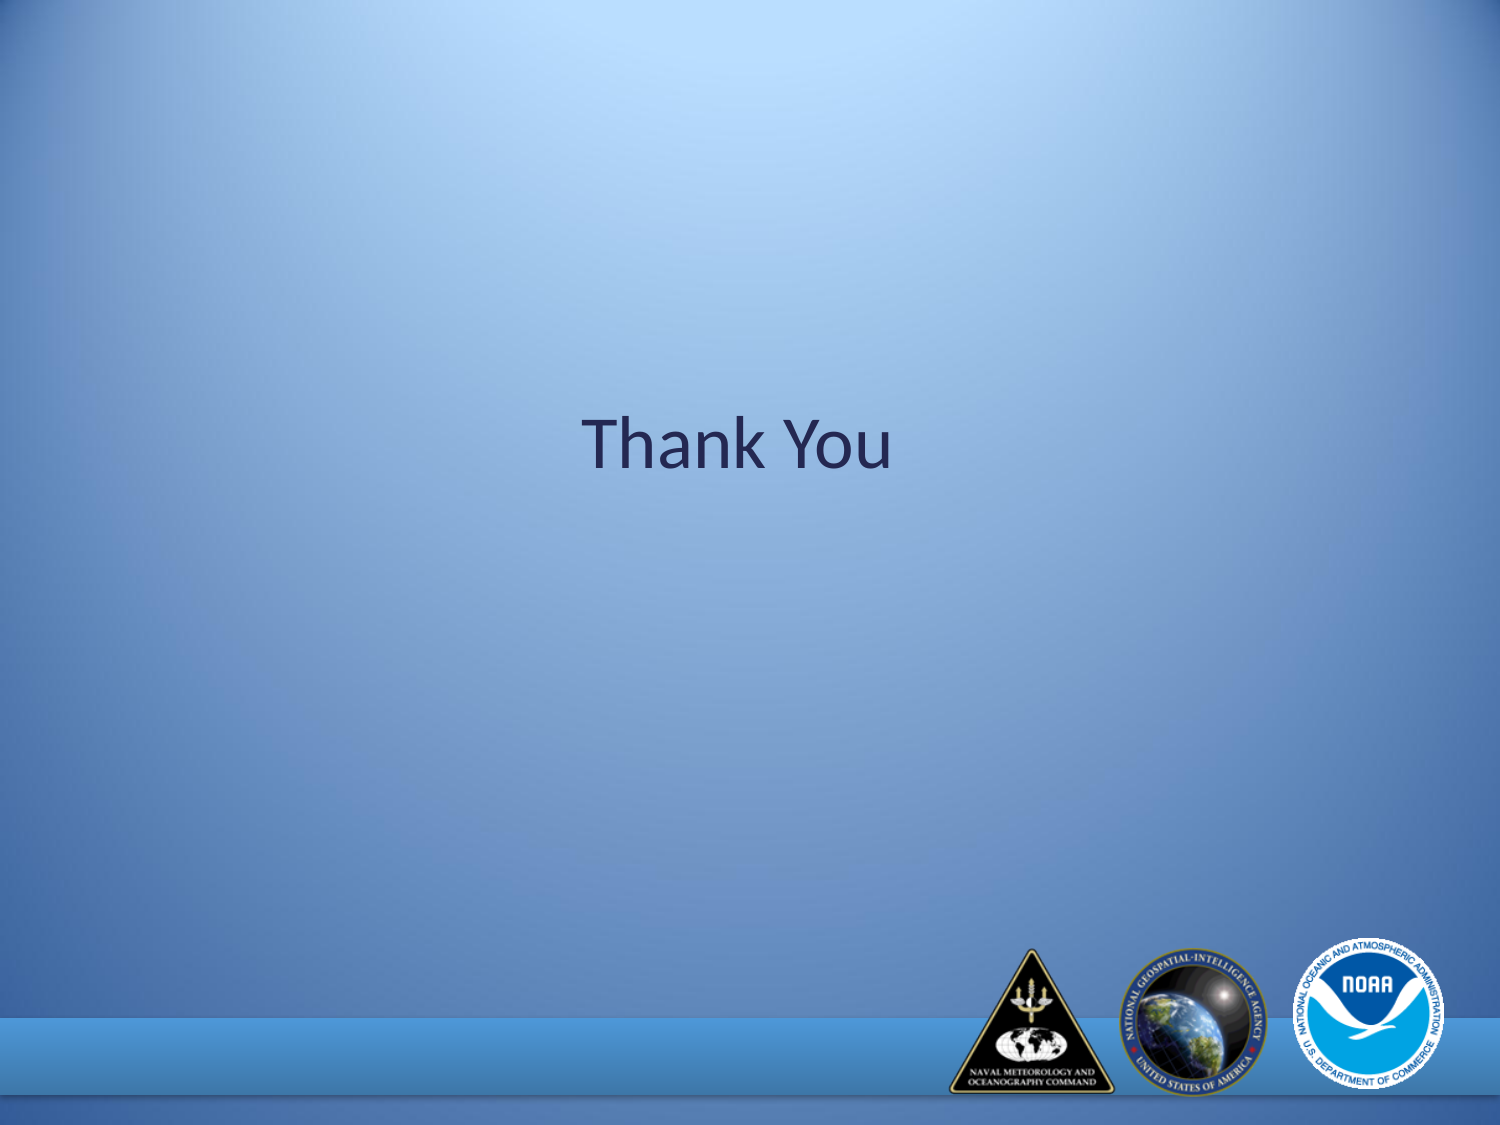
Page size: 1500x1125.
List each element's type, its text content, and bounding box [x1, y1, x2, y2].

title Thank You [62, 345, 1413, 533]
picture [0, 0, 1500, 1125]
